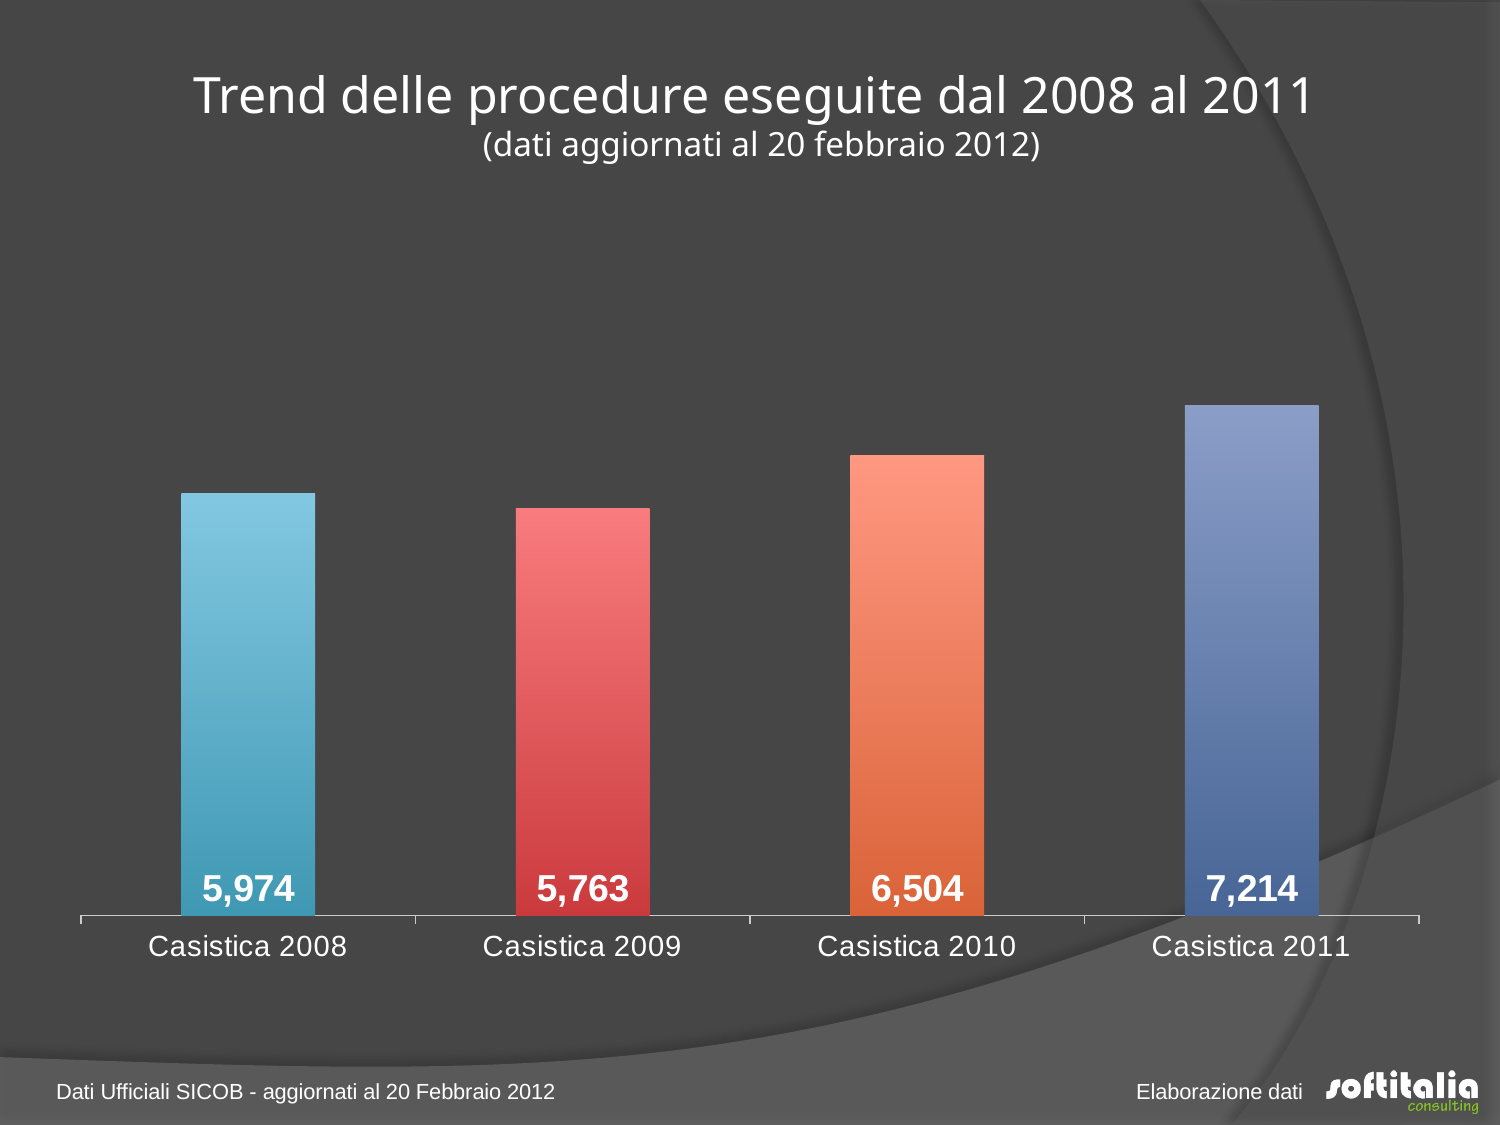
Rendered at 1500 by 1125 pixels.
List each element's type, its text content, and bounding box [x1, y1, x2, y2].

title Trend delle procedure eseguite dal 2008 al 2011 (dati aggiornati al 20 febbraio 2012) [41, 19, 1483, 209]
picture [1326, 1070, 1478, 1114]
chart [52, 337, 1448, 977]
